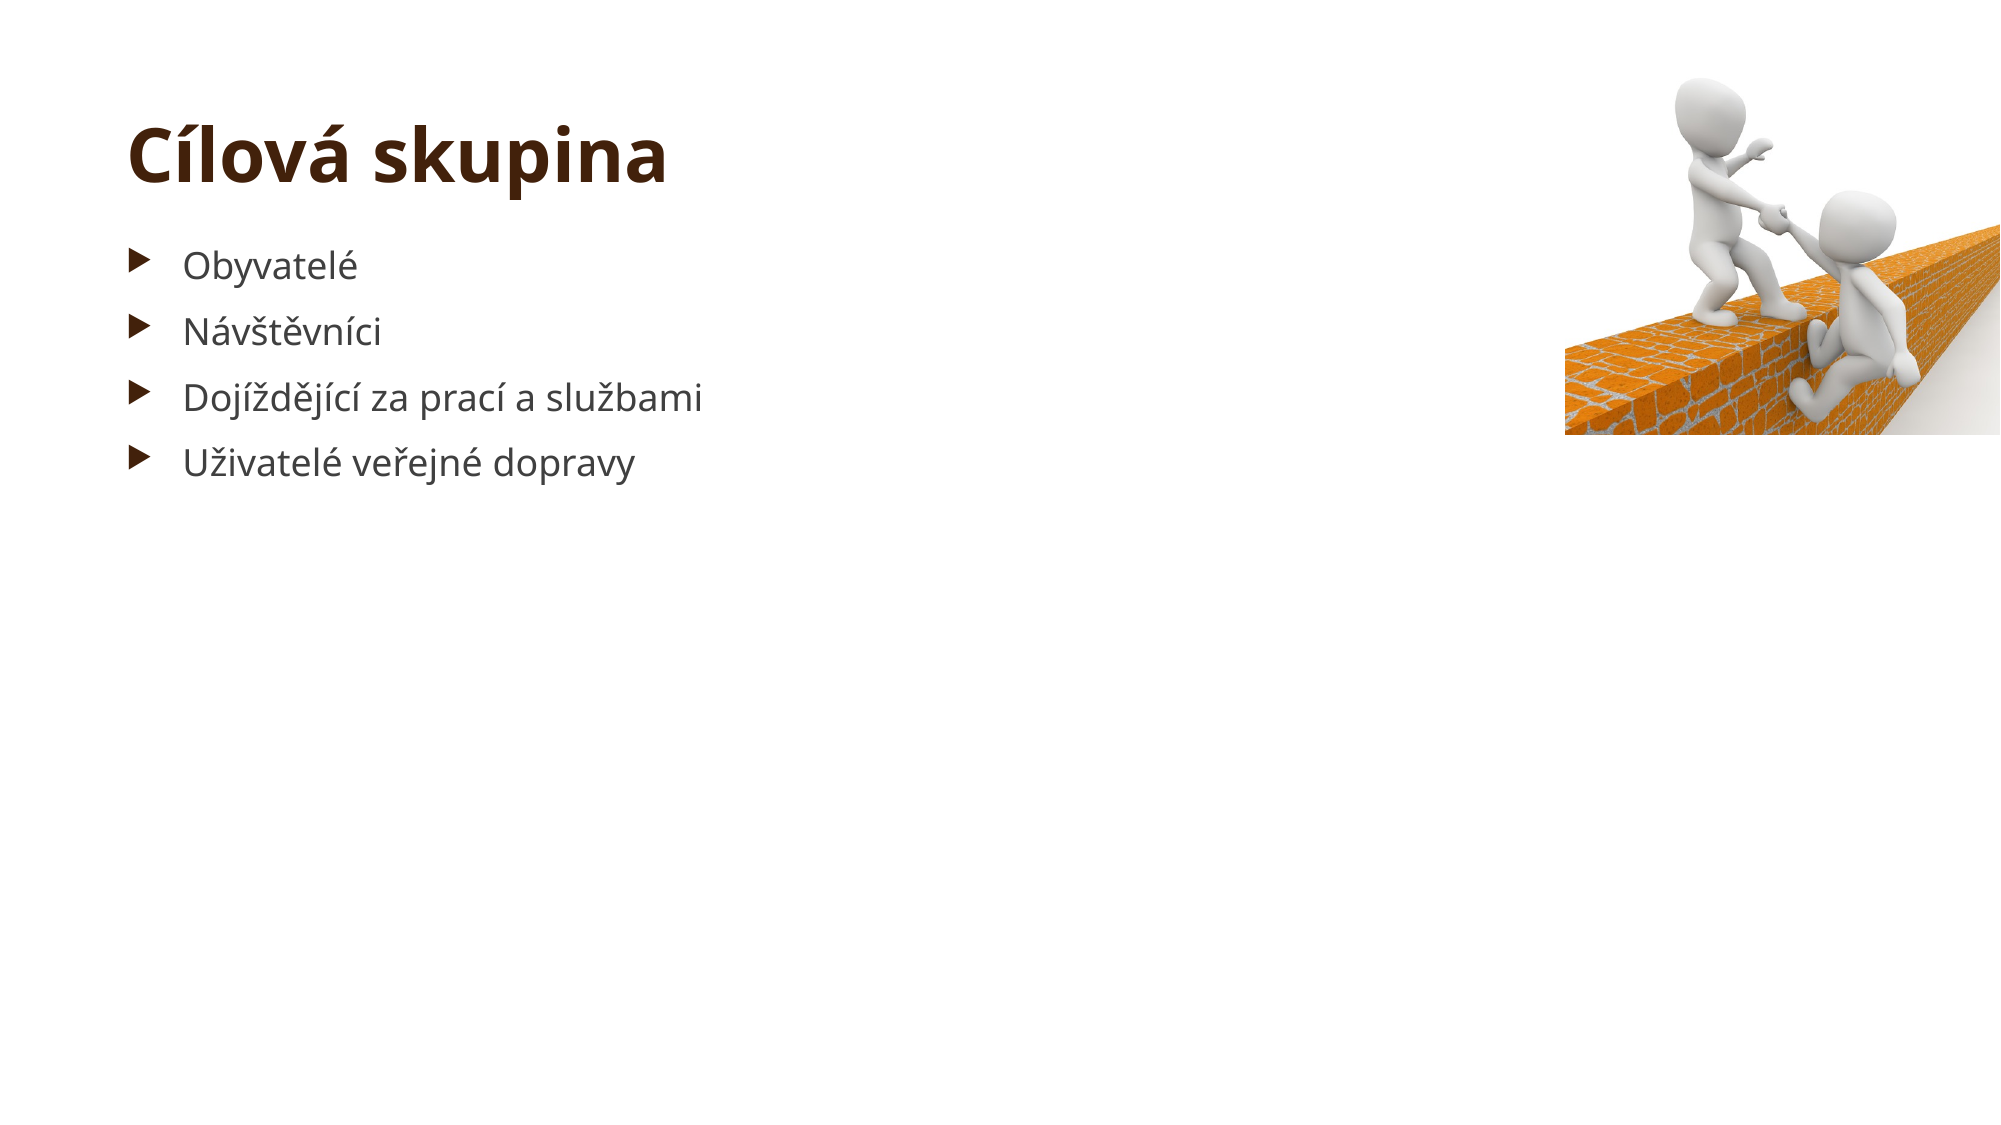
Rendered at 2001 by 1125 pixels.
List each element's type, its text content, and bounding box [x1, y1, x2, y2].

list Obyvatelé Návštěvníci Dojíždějící za prací a službami Uživatelé veřejné dopravy [111, 234, 1609, 1062]
picture [1565, 0, 2000, 435]
title Cílová skupina [111, 99, 1522, 234]
